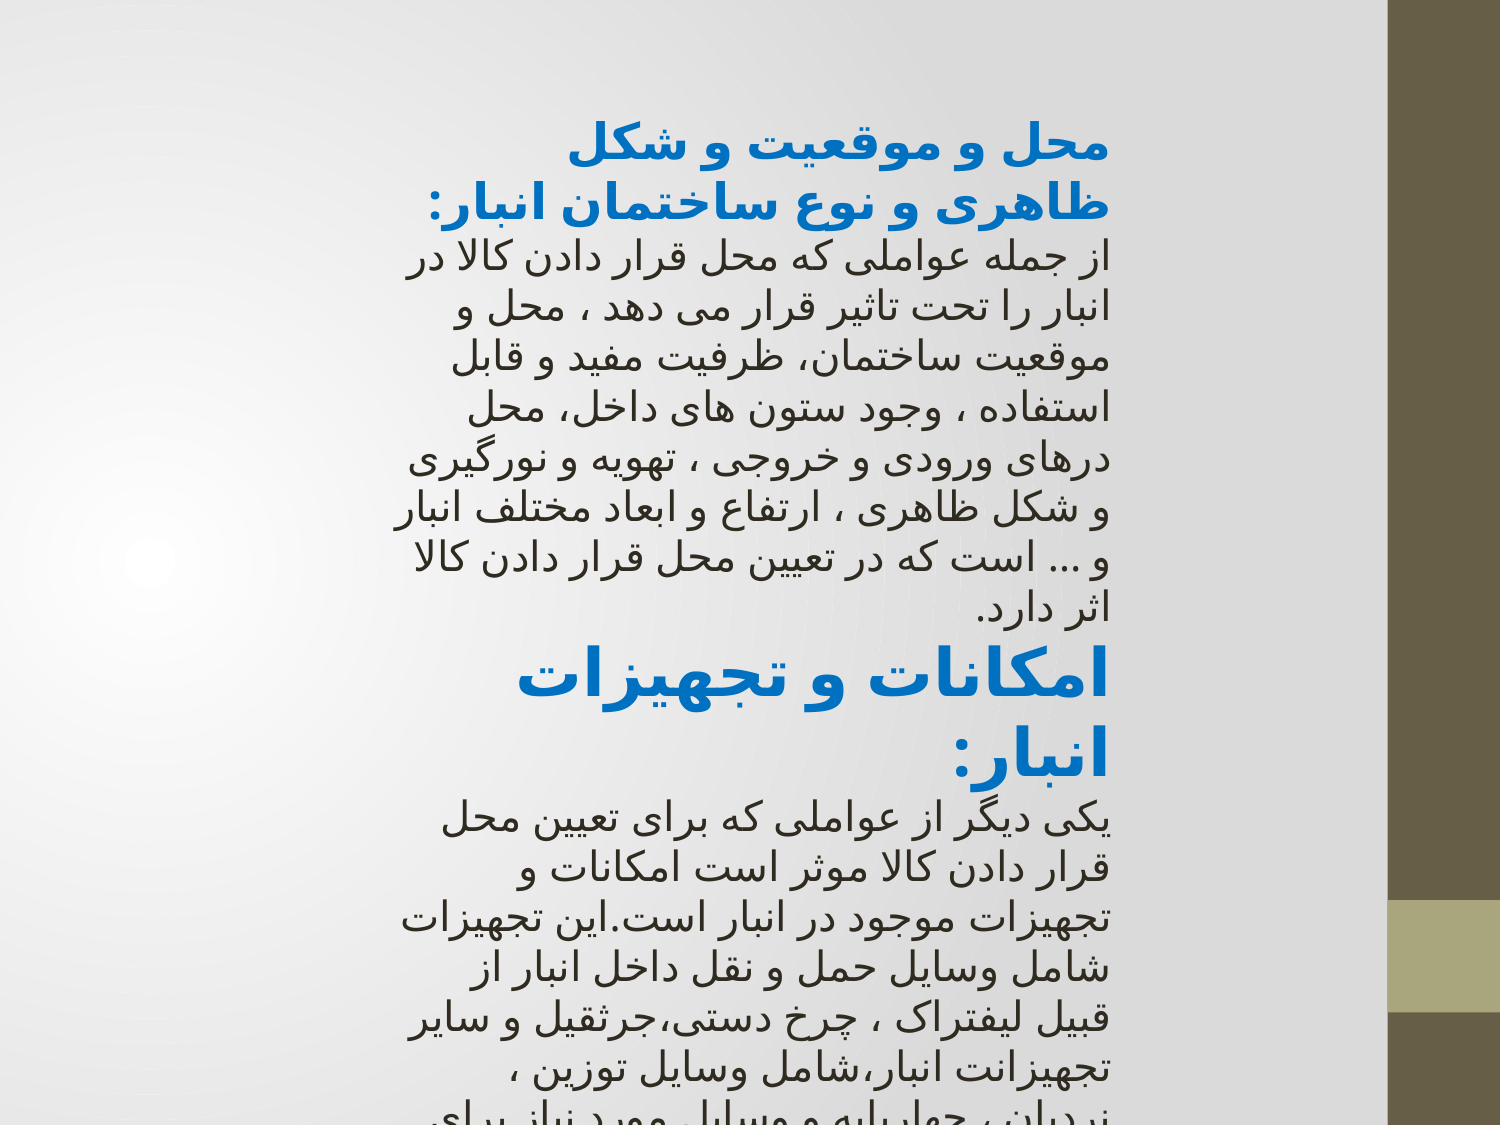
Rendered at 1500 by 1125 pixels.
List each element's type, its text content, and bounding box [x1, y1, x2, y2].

text_box محل و موقعیت و شکل ظاهری و نوع ساختمان انبار: از جمله عواملی که محل قرار دادن کالا در انبار را تحت تاثیر قرار می دهد ، محل و موقعیت ساختمان، ظرفیت مفید و قابل استفاده ، وجود ستون های داخل، محل درهای ورودی و خروجی ، تهویه و نورگیری و شکل ظاهری ، ارتفاع و ابعاد مختلف انبار و … است که در تعیین محل قرار دادن کالا اثر دارد. امکانات و تجهیزات انبار: یکی دیگر از عواملی که برای تعیین محل قرار دادن کالا موثر است امکانات و تجهیزات موجود در انبار است.این تجهیزات شامل وسایل حمل و نقل داخل انبار از قبیل لیفتراک ، چرخ دستی،جرثقیل و سایر تجهیزانت انبار،شامل وسایل توزین ، نردبان ، چهارپایه و وسایل مورد نیاز برای نگهداری کالا از قبیل پالت ، انواع ظروف ، انواع قفسه و غیره می باشد. [376, 101, 1127, 1125]
